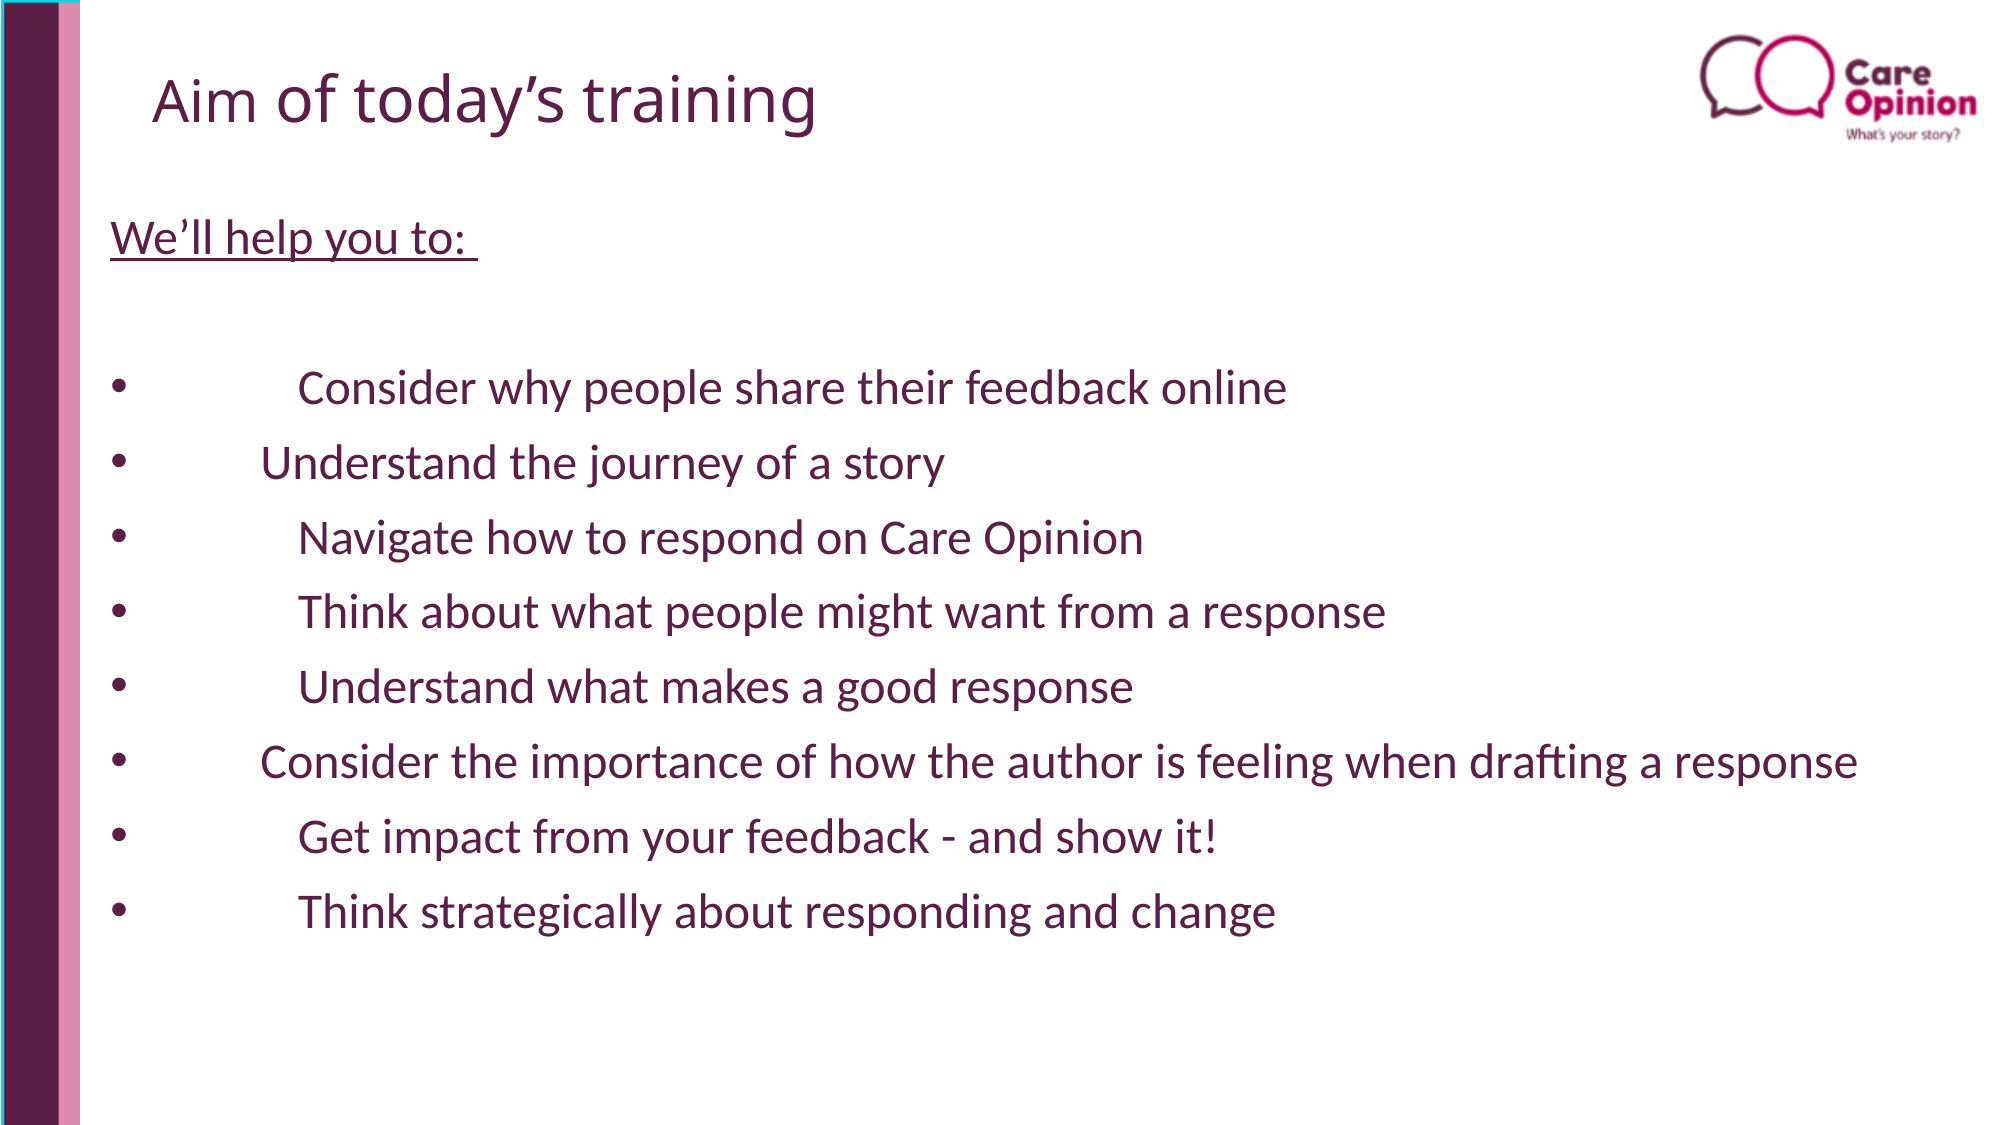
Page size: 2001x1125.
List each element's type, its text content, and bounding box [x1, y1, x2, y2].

title Aim of today’s training [137, 59, 1669, 145]
picture [0, 0, 80, 1125]
list We’ll help you to: Consider why people share their feedback online Understand the journey of a story Navigate how to respond on Care Opinion Think about what people might want from a response Understand what makes a good response Consider the importance of how the author is feeling when drafting a response Get impact from your feedback - and show it! Think strategically about responding and change [95, 204, 2000, 947]
picture [1669, 0, 2000, 165]
